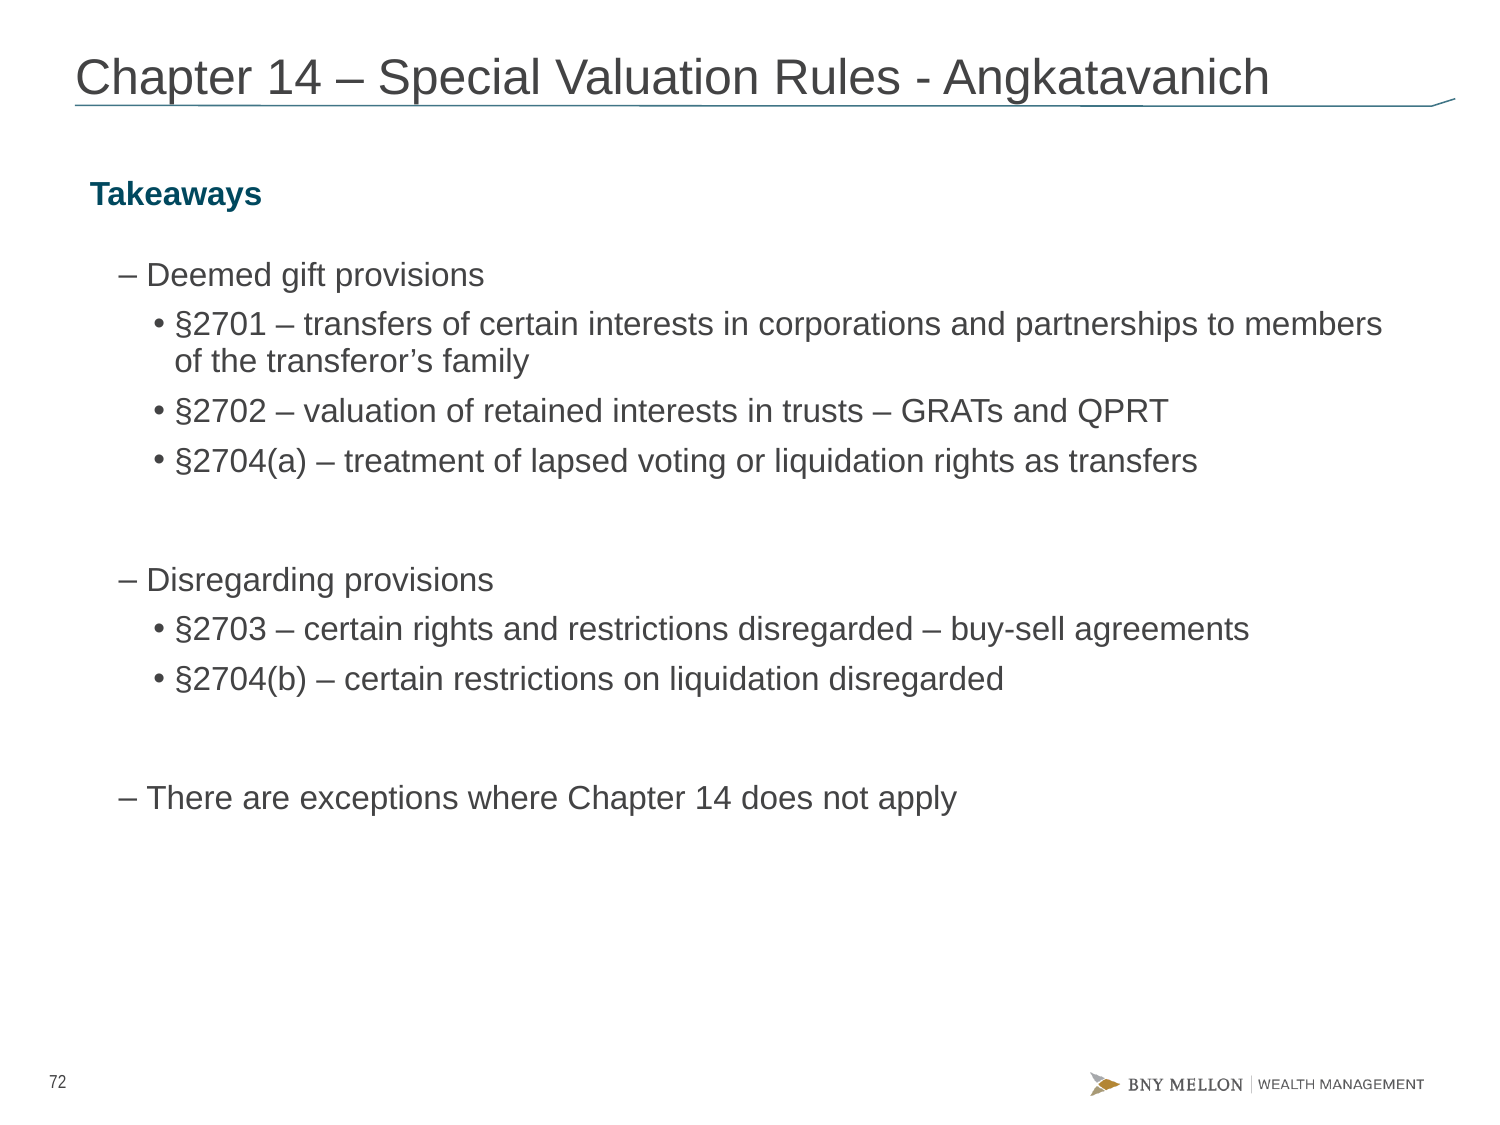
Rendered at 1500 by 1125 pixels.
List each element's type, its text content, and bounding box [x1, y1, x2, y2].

title Chapter 14 – Special Valuation Rules - Angkatavanich [75, 0, 1425, 105]
list Takeaways Deemed gift provisions §2701 – transfers of certain interests in corporations and partnerships to members of the transferor’s family §2702 – valuation of retained interests in trusts – GRATs and QPRT §2704(a) – treatment of lapsed voting or liquidation rights as transfers Disregarding provisions §2703 – certain rights and restrictions disregarded – buy-sell agreements §2704(b) – certain restrictions on liquidation disregarded There are exceptions where Chapter 14 does not apply [75, 168, 1423, 1059]
picture [1090, 1072, 1424, 1096]
